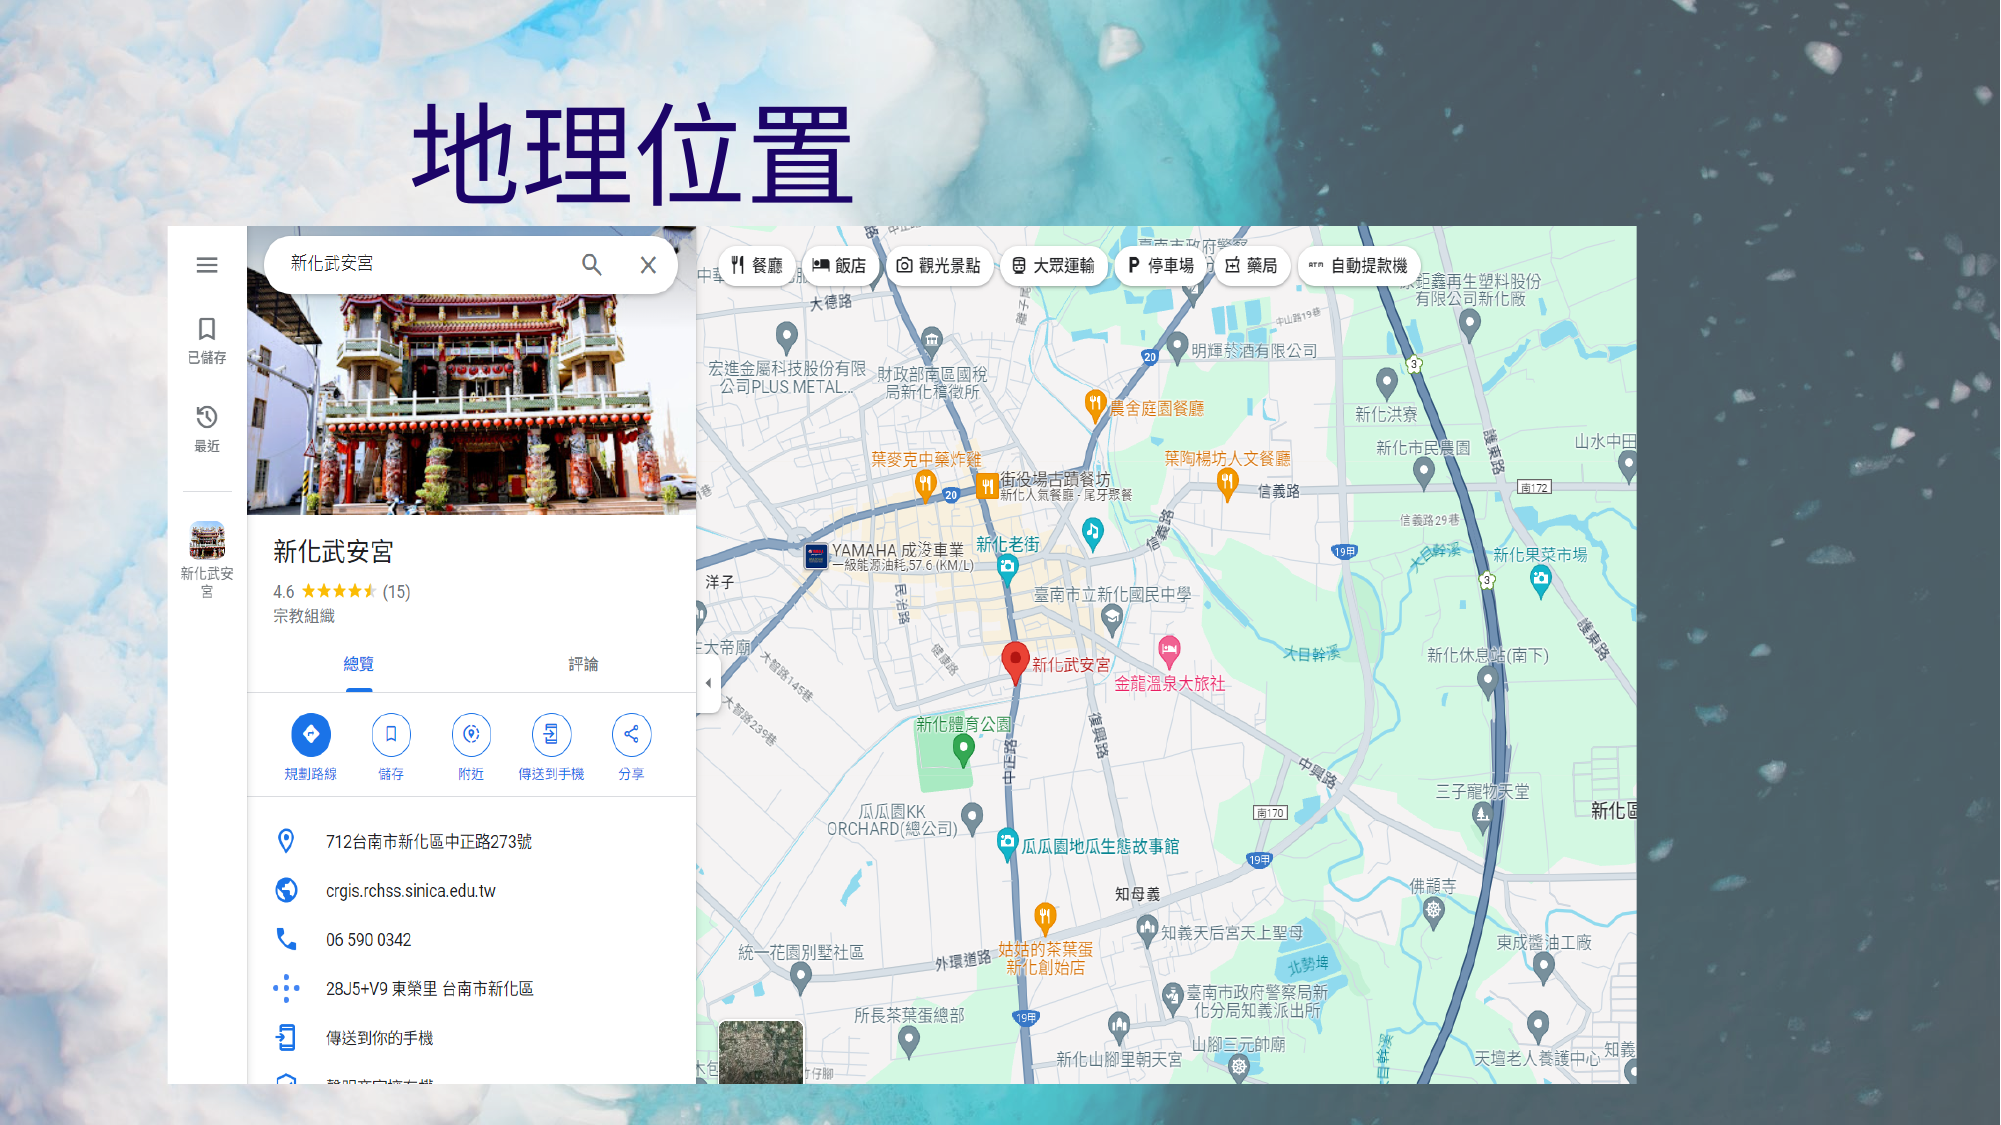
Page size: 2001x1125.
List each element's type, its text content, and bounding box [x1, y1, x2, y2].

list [167, 226, 1637, 1084]
title 地理位置 [139, 52, 1865, 271]
